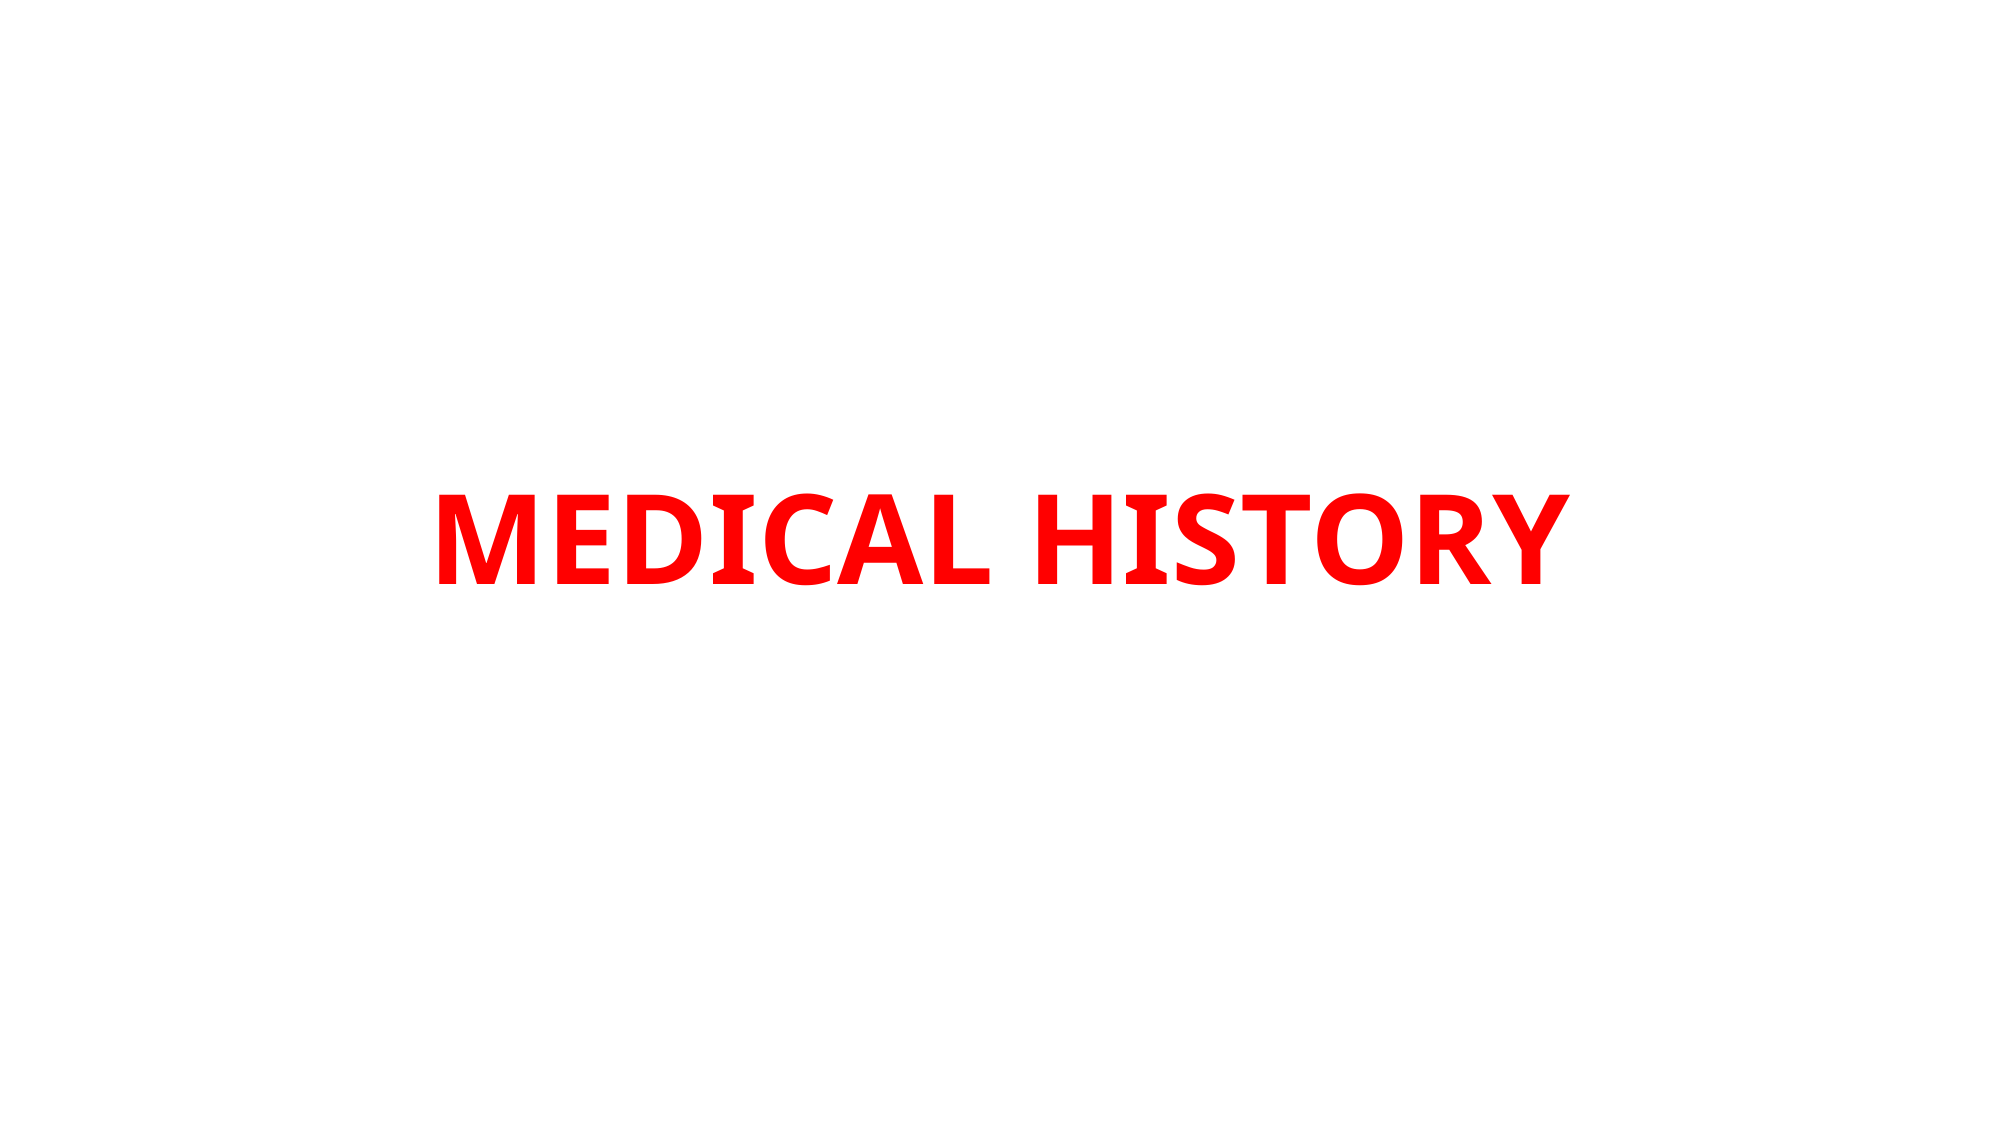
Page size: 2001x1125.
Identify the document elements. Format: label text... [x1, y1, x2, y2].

title MEDICAL HISTORY [137, 202, 1863, 886]
